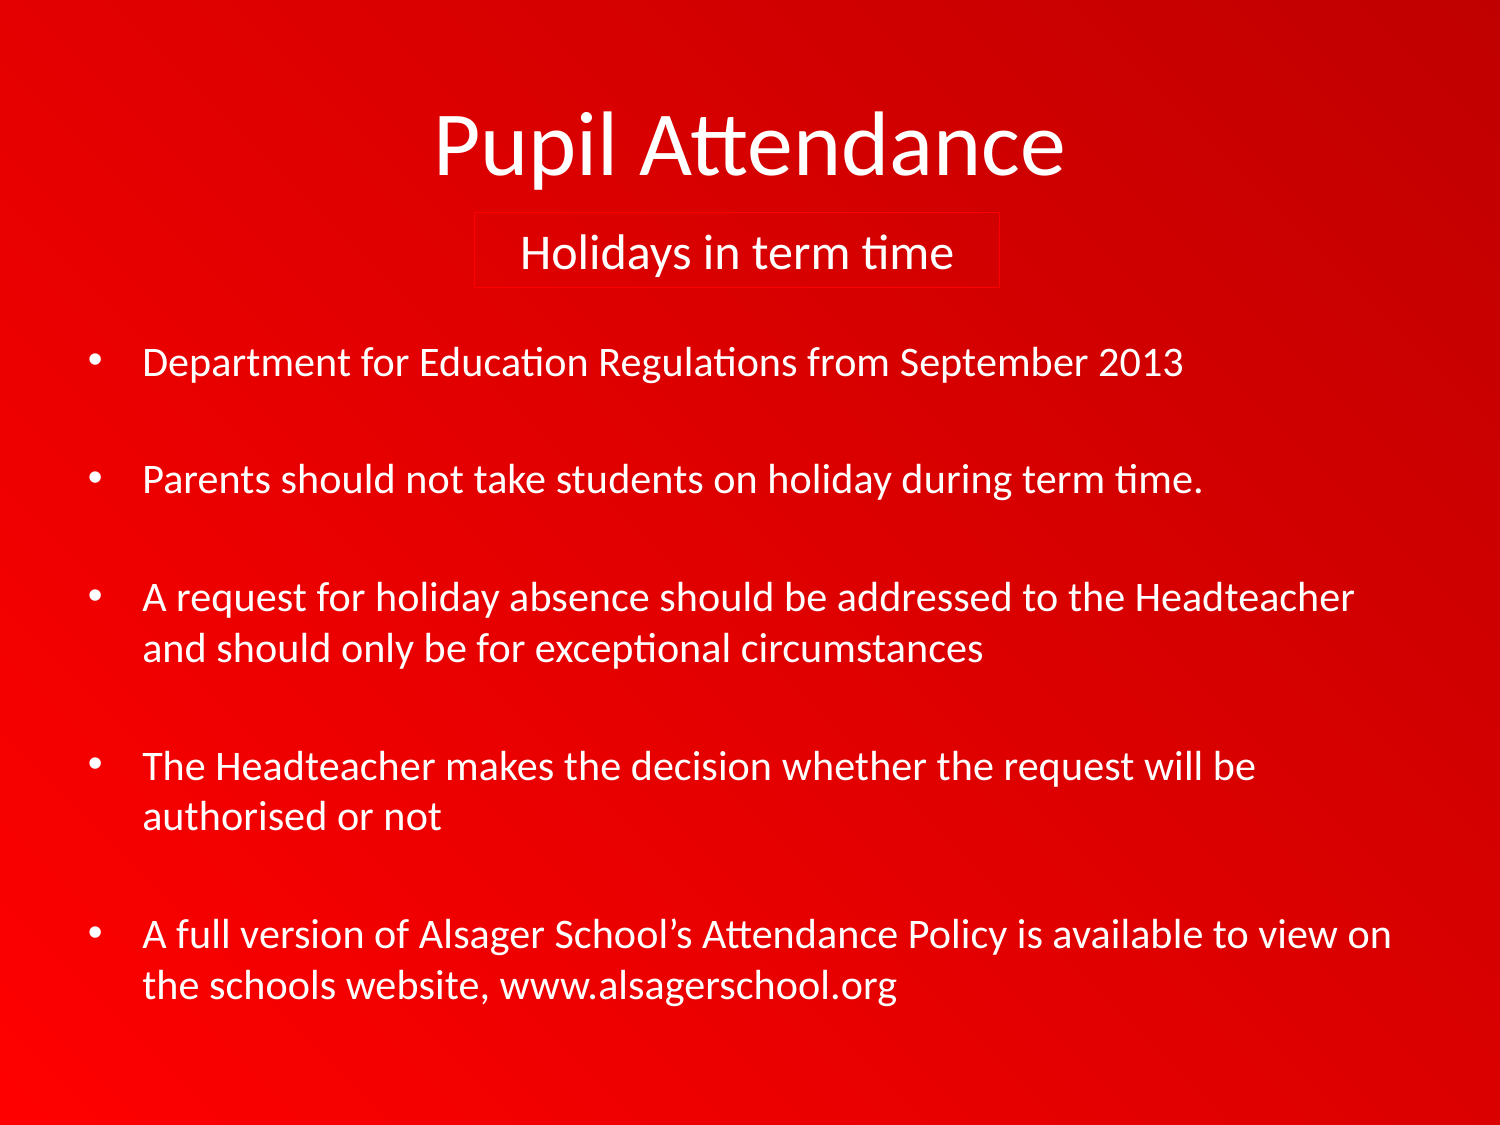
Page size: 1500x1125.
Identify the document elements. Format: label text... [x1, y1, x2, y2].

title Pupil Attendance [75, 45, 1425, 233]
list Department for Education Regulations from September 2013 Parents should not take students on holiday during term time. A request for holiday absence should be addressed to the Headteacher and should only be for exceptional circumstances The Headteacher makes the decision whether the request will be authorised or not A full version of Alsager School’s Attendance Policy is available to view on the schools website, www.alsagerschool.org [72, 326, 1423, 1029]
text_box Holidays in term time [474, 212, 1000, 288]
